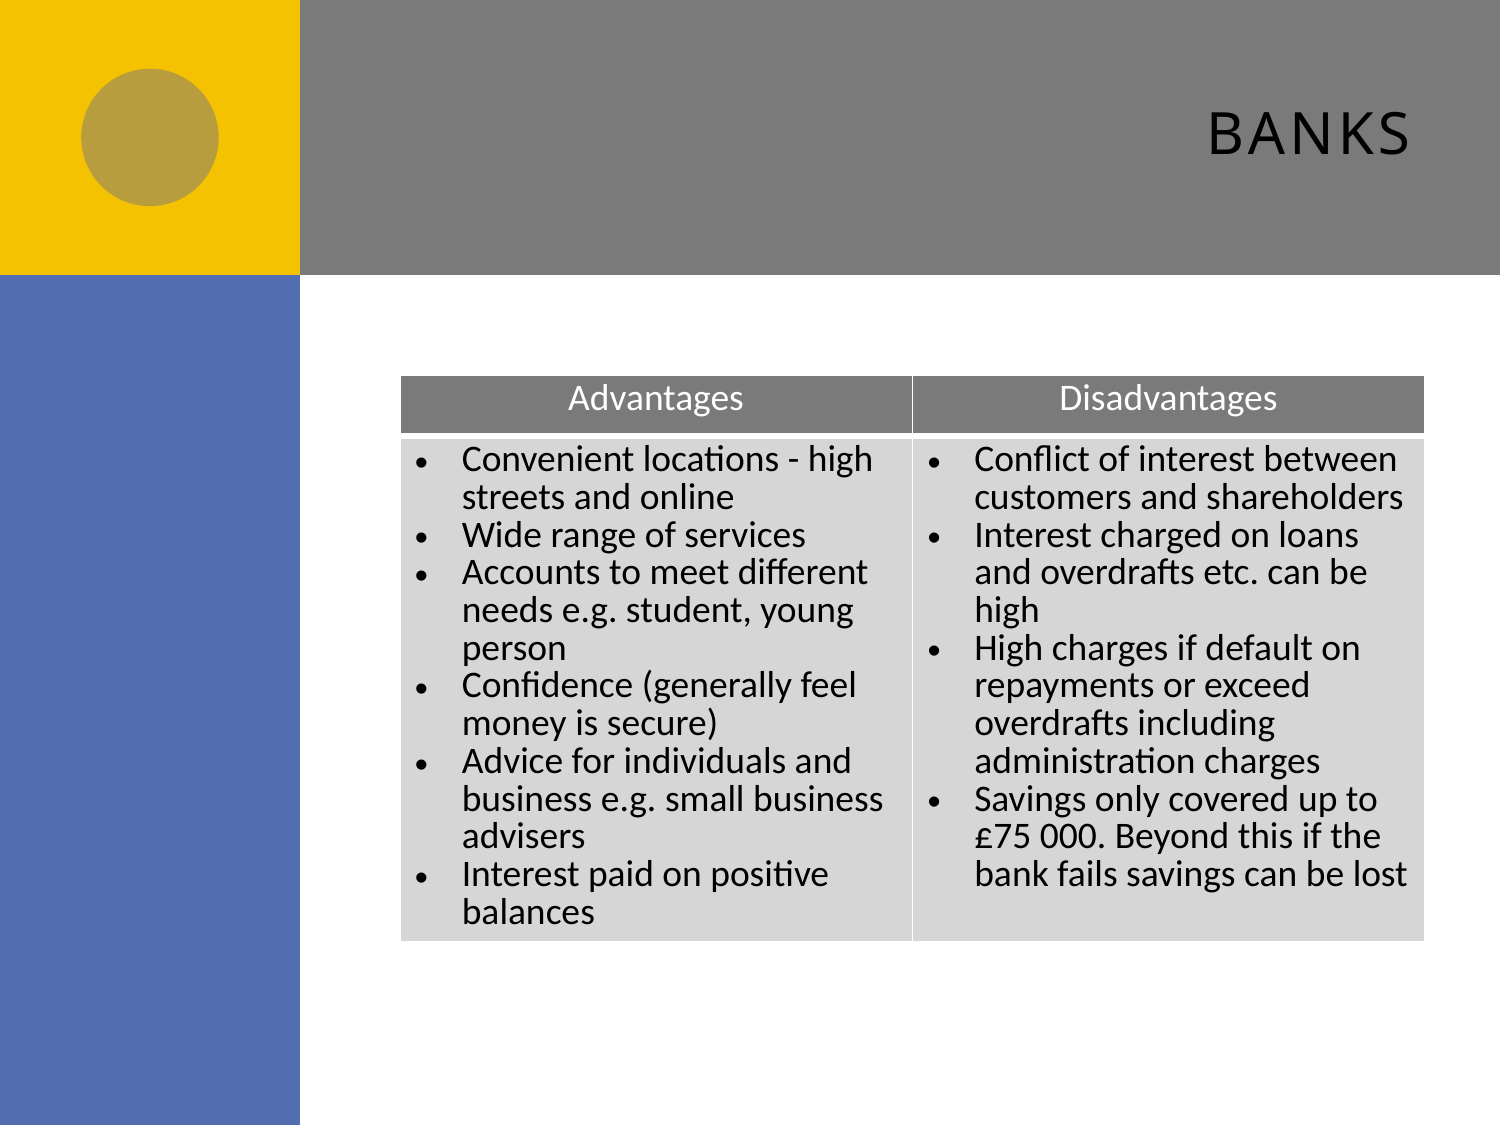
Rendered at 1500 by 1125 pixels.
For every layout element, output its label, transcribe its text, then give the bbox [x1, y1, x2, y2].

table_header Advantages [401, 376, 912, 433]
table_cell Conflict of interest between customers and shareholders Interest charged on loans and overdrafts etc. can be high High charges if default on repayments or exceed overdrafts including administration charges Savings only covered up to £75 000. Beyond this if the bank fails savings can be lost [913, 439, 1424, 941]
table_header Disadvantages [913, 376, 1424, 433]
table_cell Convenient locations - high streets and online Wide range of services Accounts to meet different needs e.g. student, young person Confidence (generally feel money is secure) Advice for individuals and business e.g. small business advisers Interest paid on positive balances [401, 439, 912, 941]
title Banks [399, 37, 1425, 225]
